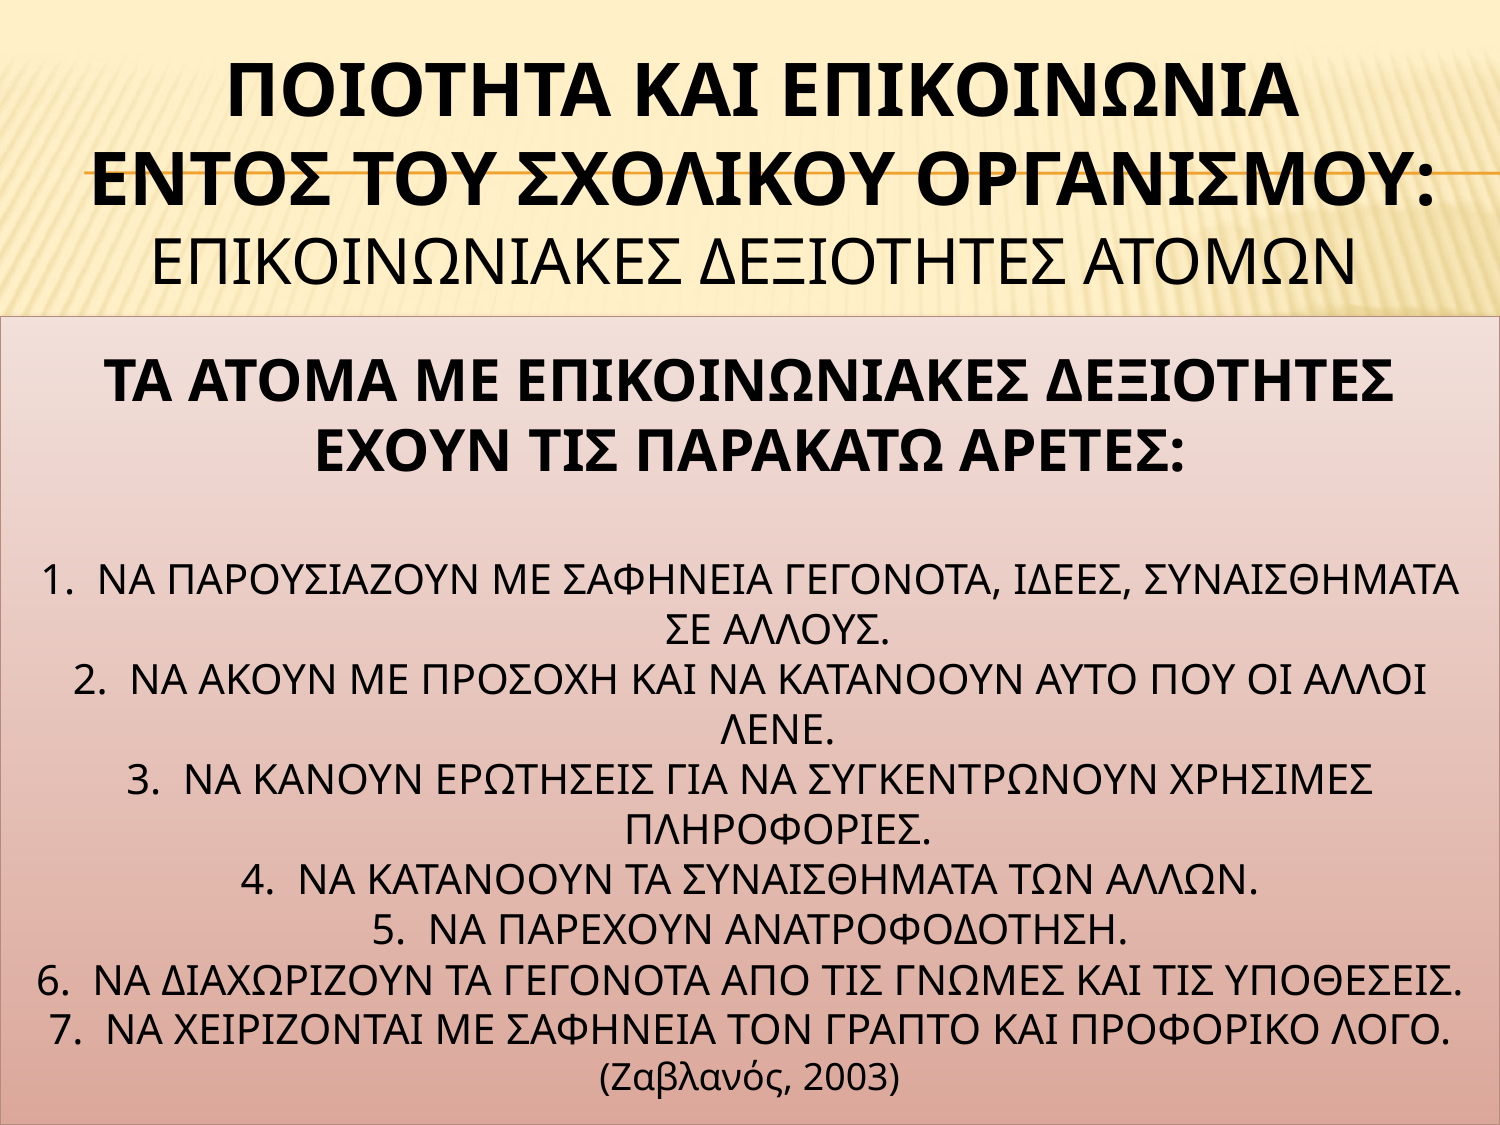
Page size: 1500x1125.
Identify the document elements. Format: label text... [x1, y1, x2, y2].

text_box ΤΑ ΑΤΟΜΑ ΜΕ ΕΠΙΚΟΙΝΩΝΙΑΚΕΣ ΔΕΞΙΟΤΗΤΕΣ ΕΧΟΥΝ ΤΙΣ ΠΑΡΑΚΑΤΩ ΑΡΕΤΕΣ: ΝΑ ΠΑΡΟΥΣΙΑΖΟΥΝ ΜΕ ΣΑΦΗΝΕΙΑ ΓΕΓΟΝΟΤΑ, ΙΔΕΕΣ, ΣΥΝΑΙΣΘΗΜΑΤΑ ΣΕ ΑΛΛΟΥΣ. ΝΑ ΑΚΟΥΝ ΜΕ ΠΡΟΣΟΧΗ ΚΑΙ ΝΑ ΚΑΤΑΝΟΟΥΝ ΑΥΤΟ ΠΟΥ ΟΙ ΑΛΛΟΙ ΛΕΝΕ. ΝΑ ΚΑΝΟΥΝ ΕΡΩΤΗΣΕΙΣ ΓΙΑ ΝΑ ΣΥΓΚΕΝΤΡΩΝΟΥΝ ΧΡΗΣΙΜΕΣ ΠΛΗΡΟΦΟΡΙΕΣ. ΝΑ ΚΑΤΑΝΟΟΥΝ ΤΑ ΣΥΝΑΙΣΘΗΜΑΤΑ ΤΩΝ ΑΛΛΩΝ. ΝΑ ΠΑΡΕΧΟΥΝ ΑΝΑΤΡΟΦΟΔΟΤΗΣΗ. ΝΑ ΔΙΑΧΩΡΙΖΟΥΝ ΤΑ ΓΕΓΟΝΟΤΑ ΑΠΟ ΤΙΣ ΓΝΩΜΕΣ ΚΑΙ ΤΙΣ ΥΠΟΘΕΣΕΙΣ. ΝΑ ΧΕΙΡΙΖΟΝΤΑΙ ΜΕ ΣΑΦΗΝΕΙΑ ΤΟΝ ΓΡΑΠΤΟ ΚΑΙ ΠΡΟΦΟΡΙΚΟ ΛΟΓΟ. (Ζαβλανός, 2003) [0, 316, 1500, 1125]
title ΠΟΙΟΤΗΤΑ ΚΑΙ ΕΠΙΚΟΙΝΩΝΙΑ ΕΝΤΟΣ ΤΟΥ ΣΧΟΛΙΚΟΥ ΟΡΓΑΝΙΣΜΟΥ: ΕΠΙΚΟΙΝΩΝΙΑΚΕΣ ΔΕΞΙΟΤΗΤΕΣ ΑΤΟΜΩΝ [50, 35, 1475, 305]
